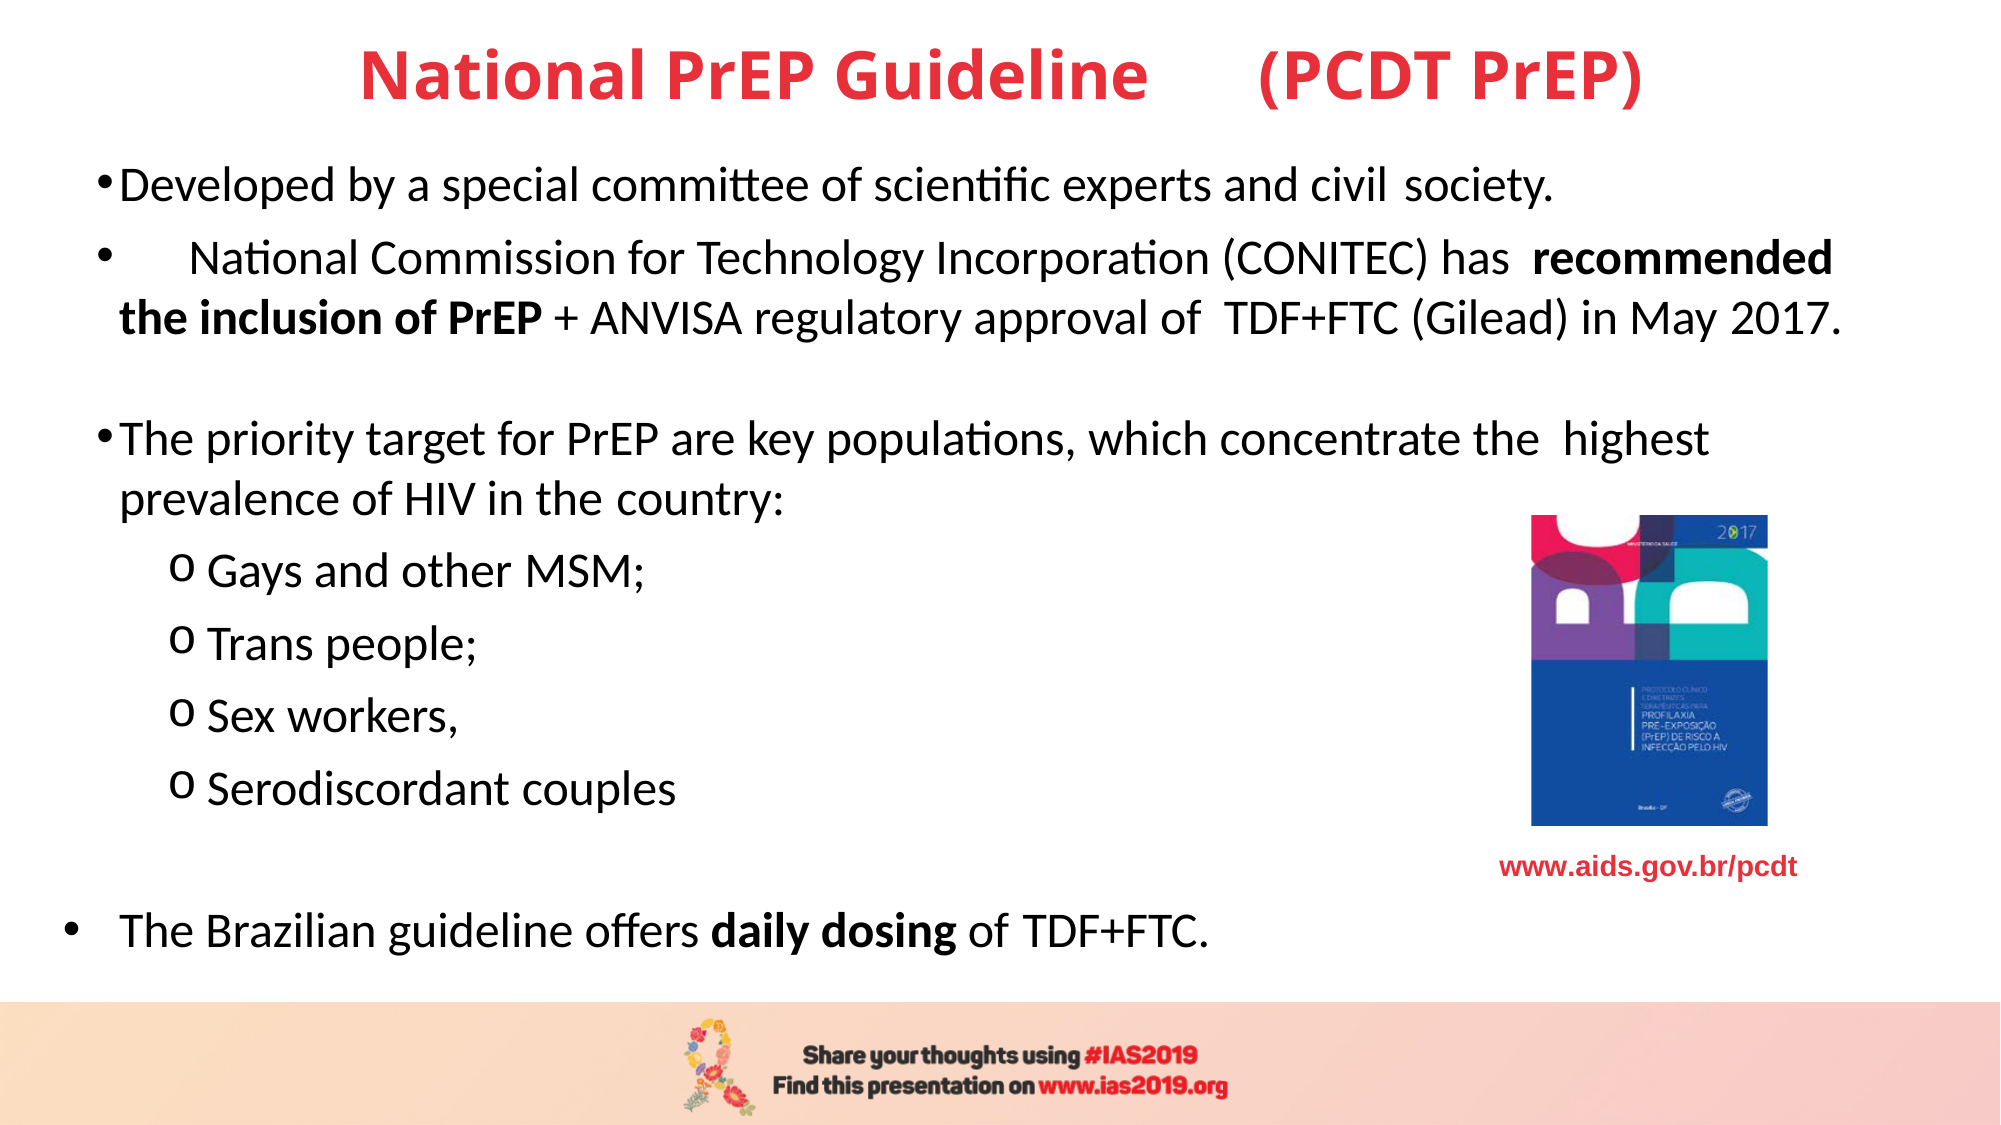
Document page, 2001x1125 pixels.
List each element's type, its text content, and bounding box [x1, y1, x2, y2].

picture [0, 1002, 2001, 1125]
text_box Developed by a special committee of scientific experts and civil society. National Commission for Technology Incorporation (CONITEC) has recommended the inclusion of PrEP + ANVISA regulatory approval of TDF+FTC (Gilead) in May 2017. The priority target for PrEP are key populations, which concentrate the highest prevalence of HIV in the country: Gays and other MSM; Trans people; Sex workers, Serodiscordant couples www.aids.gov.br/pcdt The Brazilian guideline offers daily dosing of TDF+FTC. [60, 137, 1940, 958]
title National PrEP Guideline (PCDT PrEP) [0, 0, 2000, 168]
